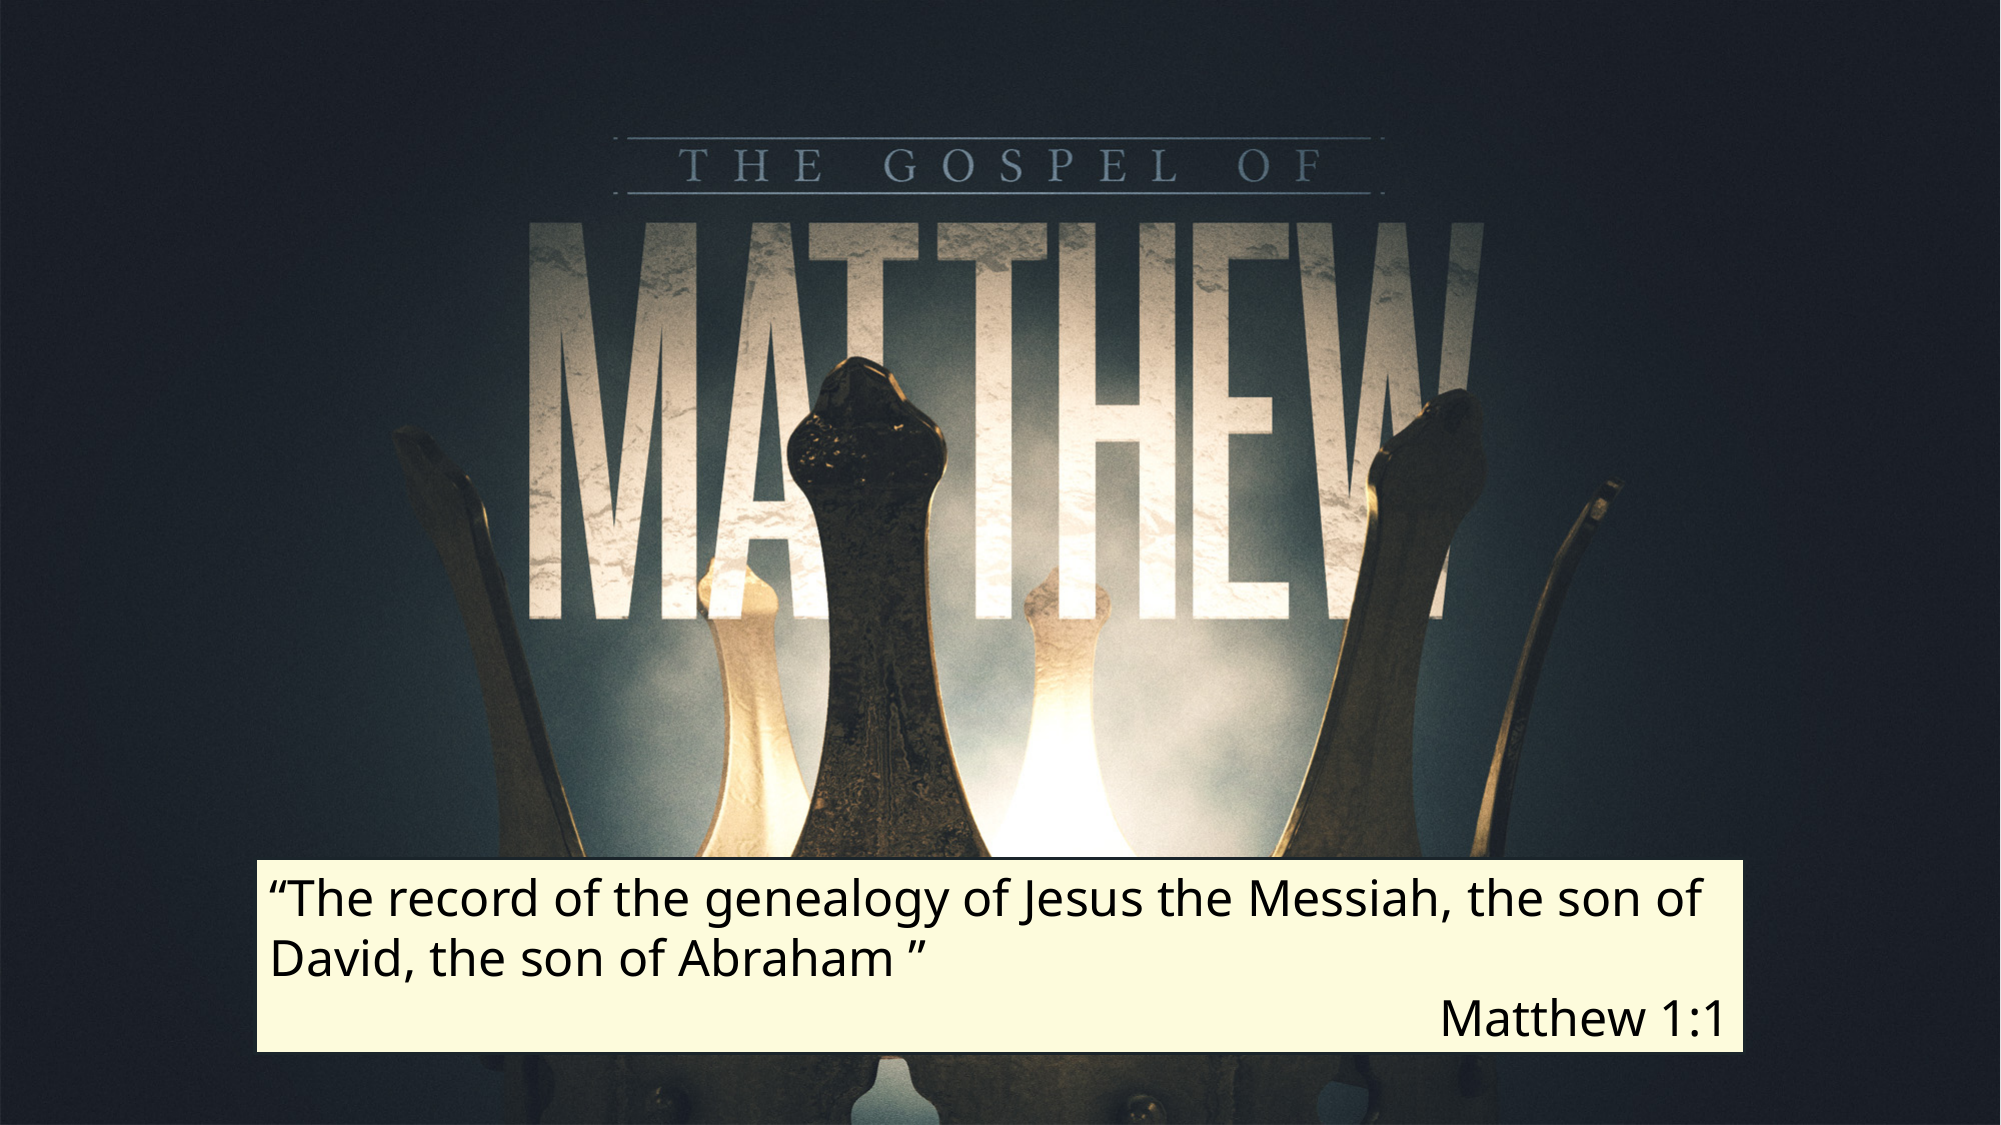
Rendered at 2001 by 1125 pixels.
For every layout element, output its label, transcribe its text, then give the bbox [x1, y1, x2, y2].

text_box “The record of the genealogy of Jesus the Messiah, the son of David, the son of Abraham ” Matthew 1:1 [255, 858, 1745, 1054]
picture [0, 0, 2001, 1125]
